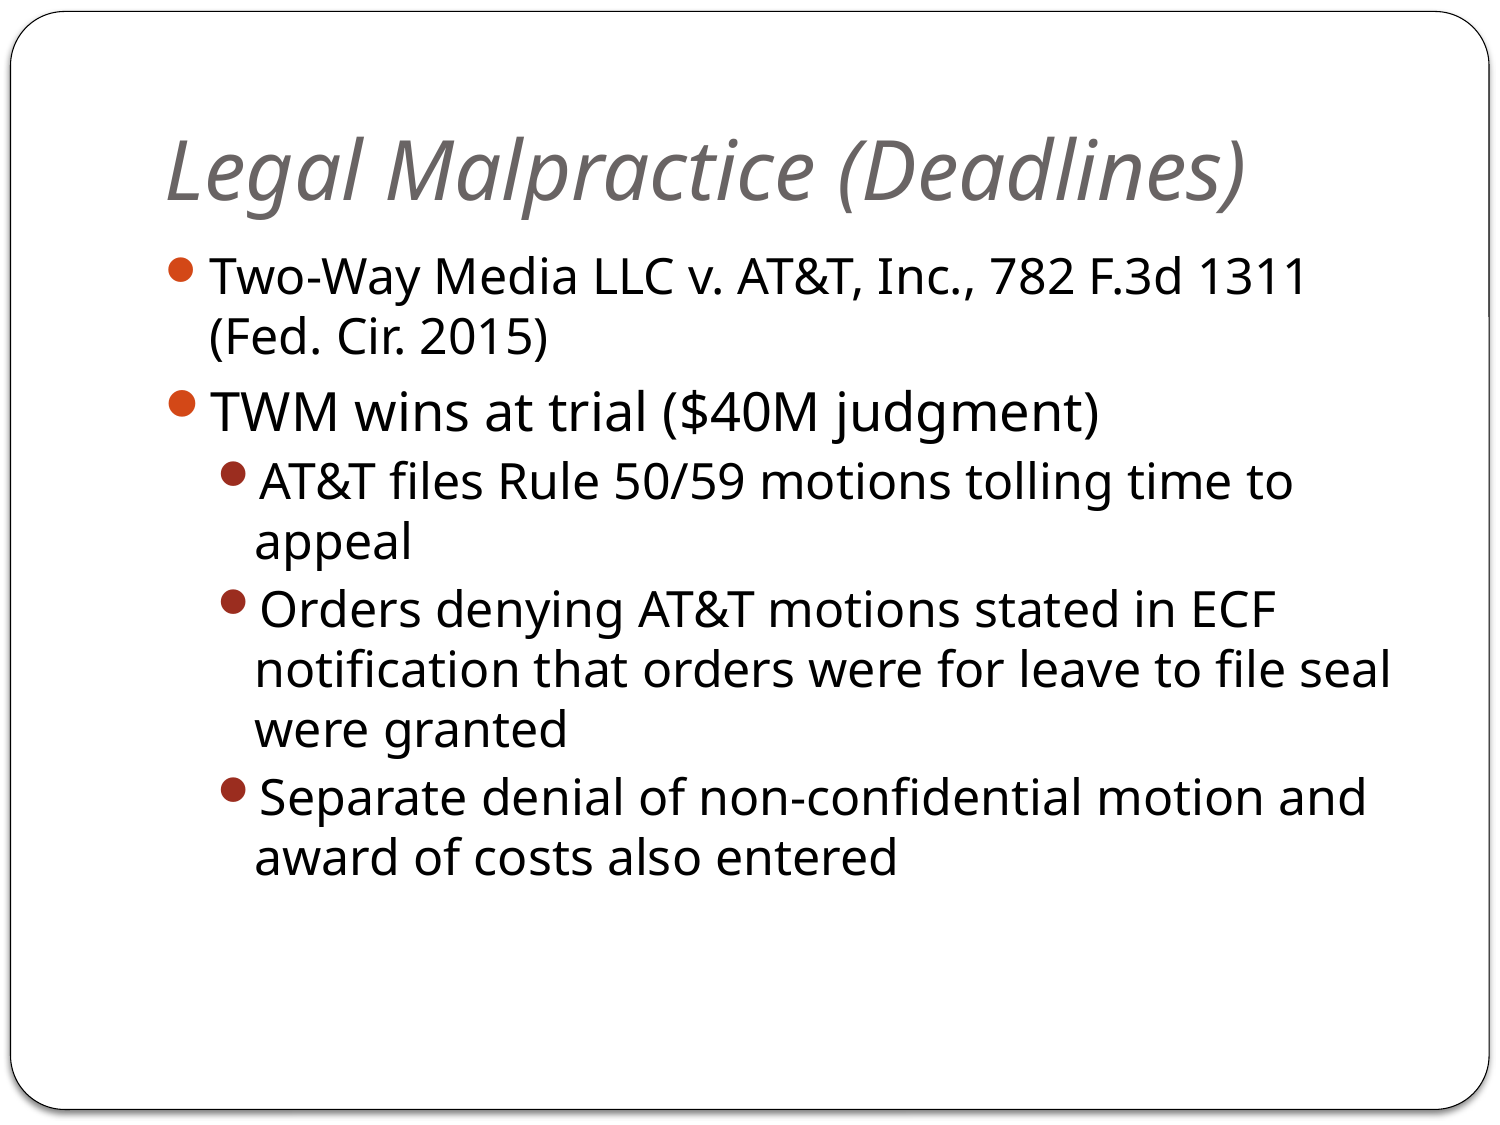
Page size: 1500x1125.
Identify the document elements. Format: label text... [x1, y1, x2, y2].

list Two-Way Media LLC v. AT&T, Inc., 782 F.3d 1311 (Fed. Cir. 2015) TWM wins at trial ($40M judgment) AT&T files Rule 50/59 motions tolling time to appeal Orders denying AT&T motions stated in ECF notification that orders were for leave to file seal were granted Separate denial of non-confidential motion and award of costs also entered [150, 237, 1425, 1070]
title Legal Malpractice (Deadlines) [150, 45, 1425, 233]
